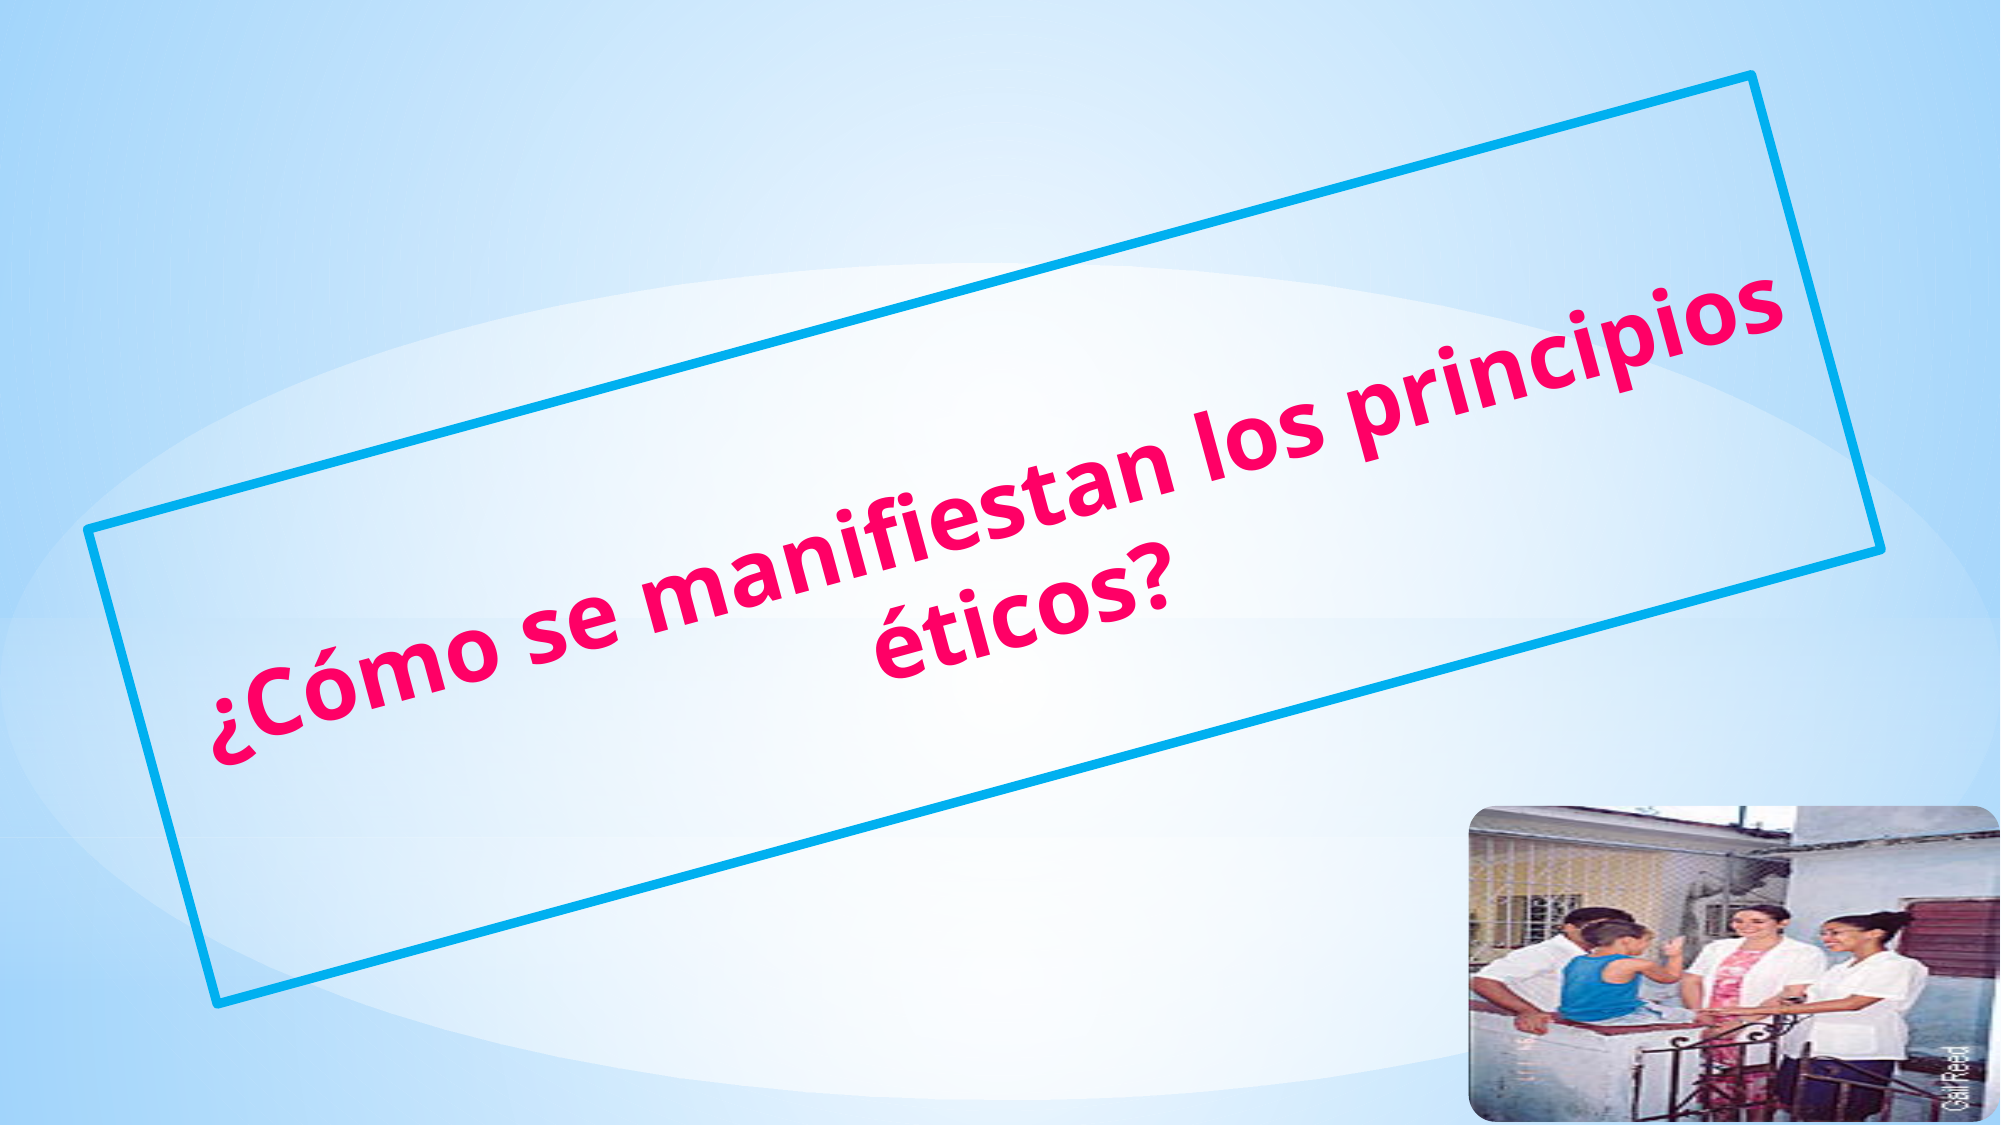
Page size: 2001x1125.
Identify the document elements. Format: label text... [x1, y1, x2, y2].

picture [1468, 805, 2000, 1123]
list ¿Cómo se manifiestan los principios éticos? [87, 74, 1882, 1005]
